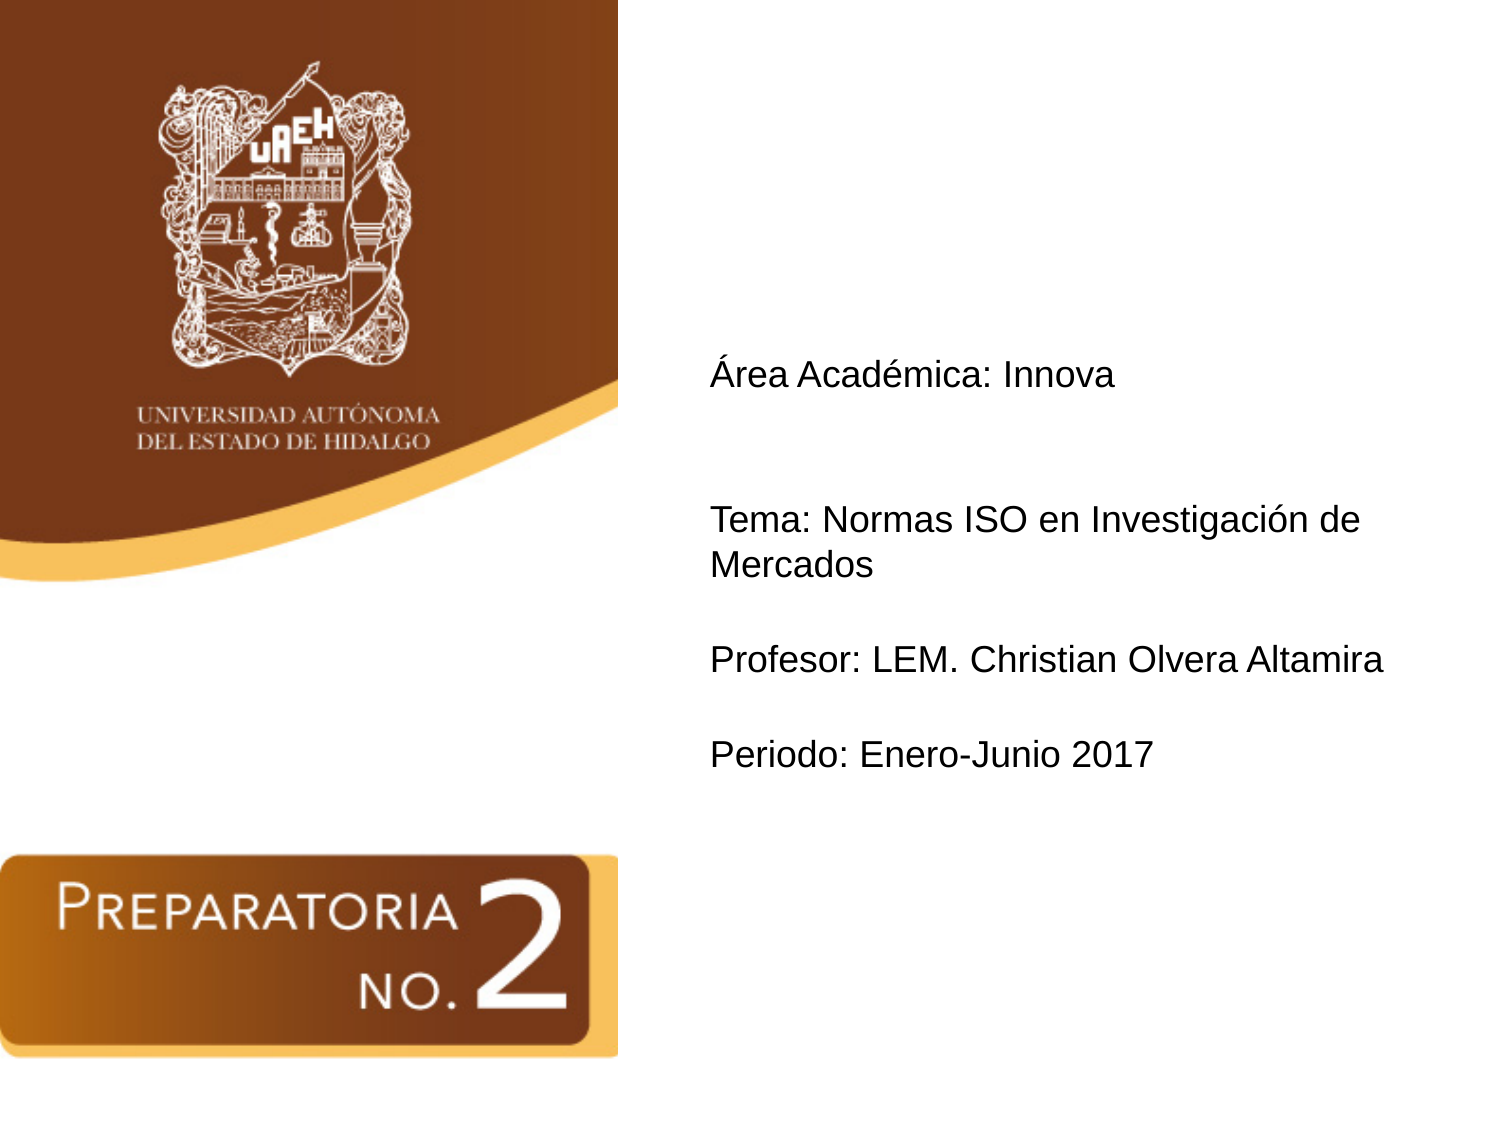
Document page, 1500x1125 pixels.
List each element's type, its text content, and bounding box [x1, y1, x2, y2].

text_box Área Académica: Innova Tema: Normas ISO en Investigación de Mercados Profesor: LEM. Christian Olvera Altamira Periodo: Enero-Junio 2017 [618, 0, 1500, 1125]
picture [0, 0, 618, 1125]
